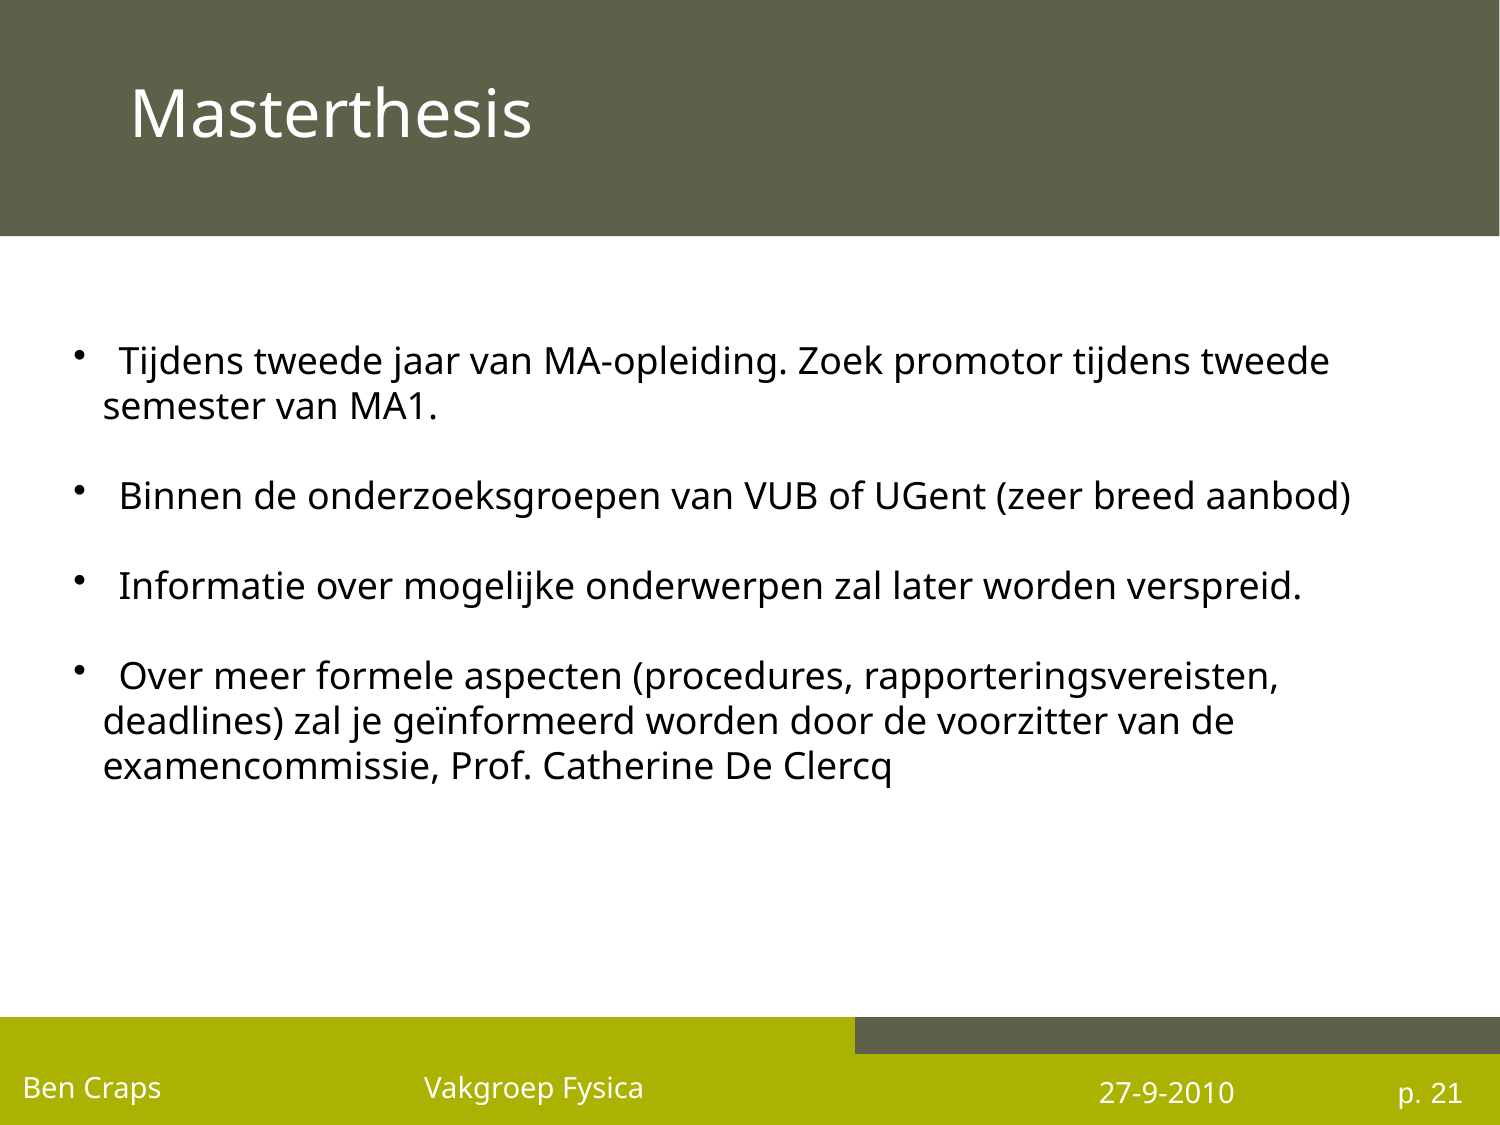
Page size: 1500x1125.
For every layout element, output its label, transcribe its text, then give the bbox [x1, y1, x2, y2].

text_box Tijdens tweede jaar van MA-opleiding. Zoek promotor tijdens tweede semester van MA1. Binnen de onderzoeksgroepen van VUB of UGent (zeer breed aanbod) Informatie over mogelijke onderwerpen zal later worden verspreid. Over meer formele aspecten (procedures, rapporteringsvereisten, deadlines) zal je geïnformeerd worden door de voorzitter van de examencommissie, Prof. Catherine De Clercq [58, 329, 1368, 840]
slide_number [1098, 1074, 1278, 1109]
title Masterthesis [0, 0, 1500, 237]
slide_number p. 21 [1341, 1066, 1479, 1125]
footer Ben Craps Vakgroep Fysica [22, 1073, 1088, 1110]
